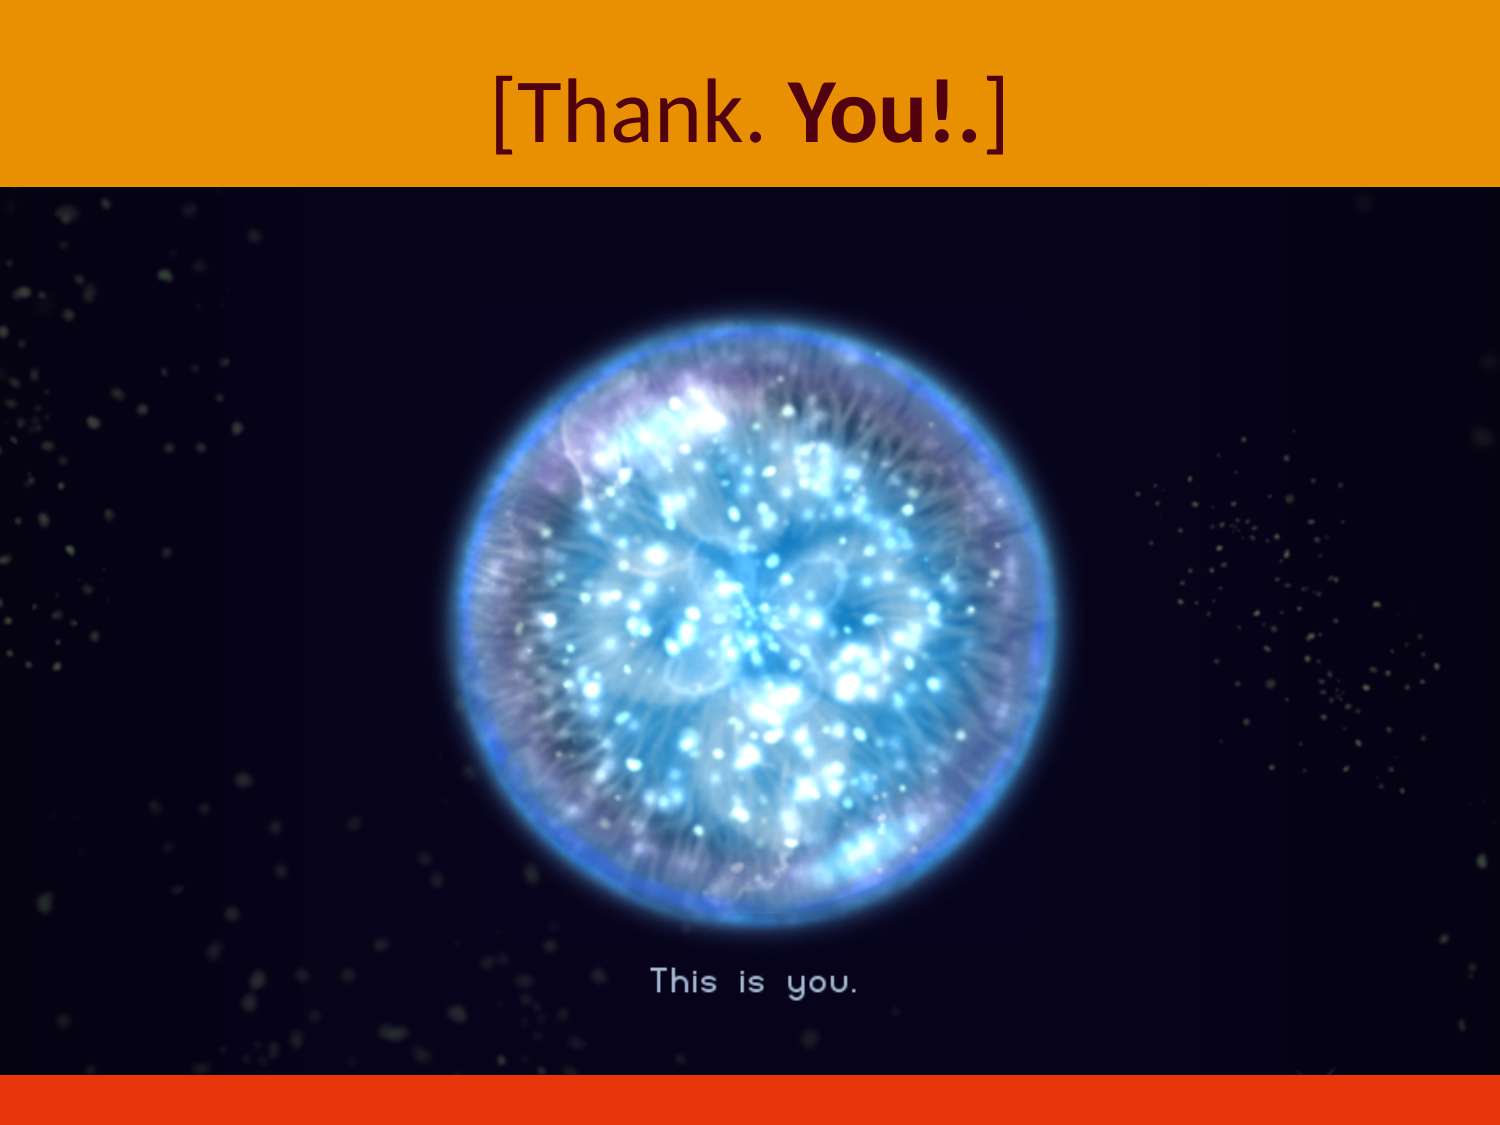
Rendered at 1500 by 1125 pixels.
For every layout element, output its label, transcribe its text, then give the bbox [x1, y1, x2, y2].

title [Thank. You!.] [74, 24, 1426, 185]
picture [0, 0, 1500, 1125]
